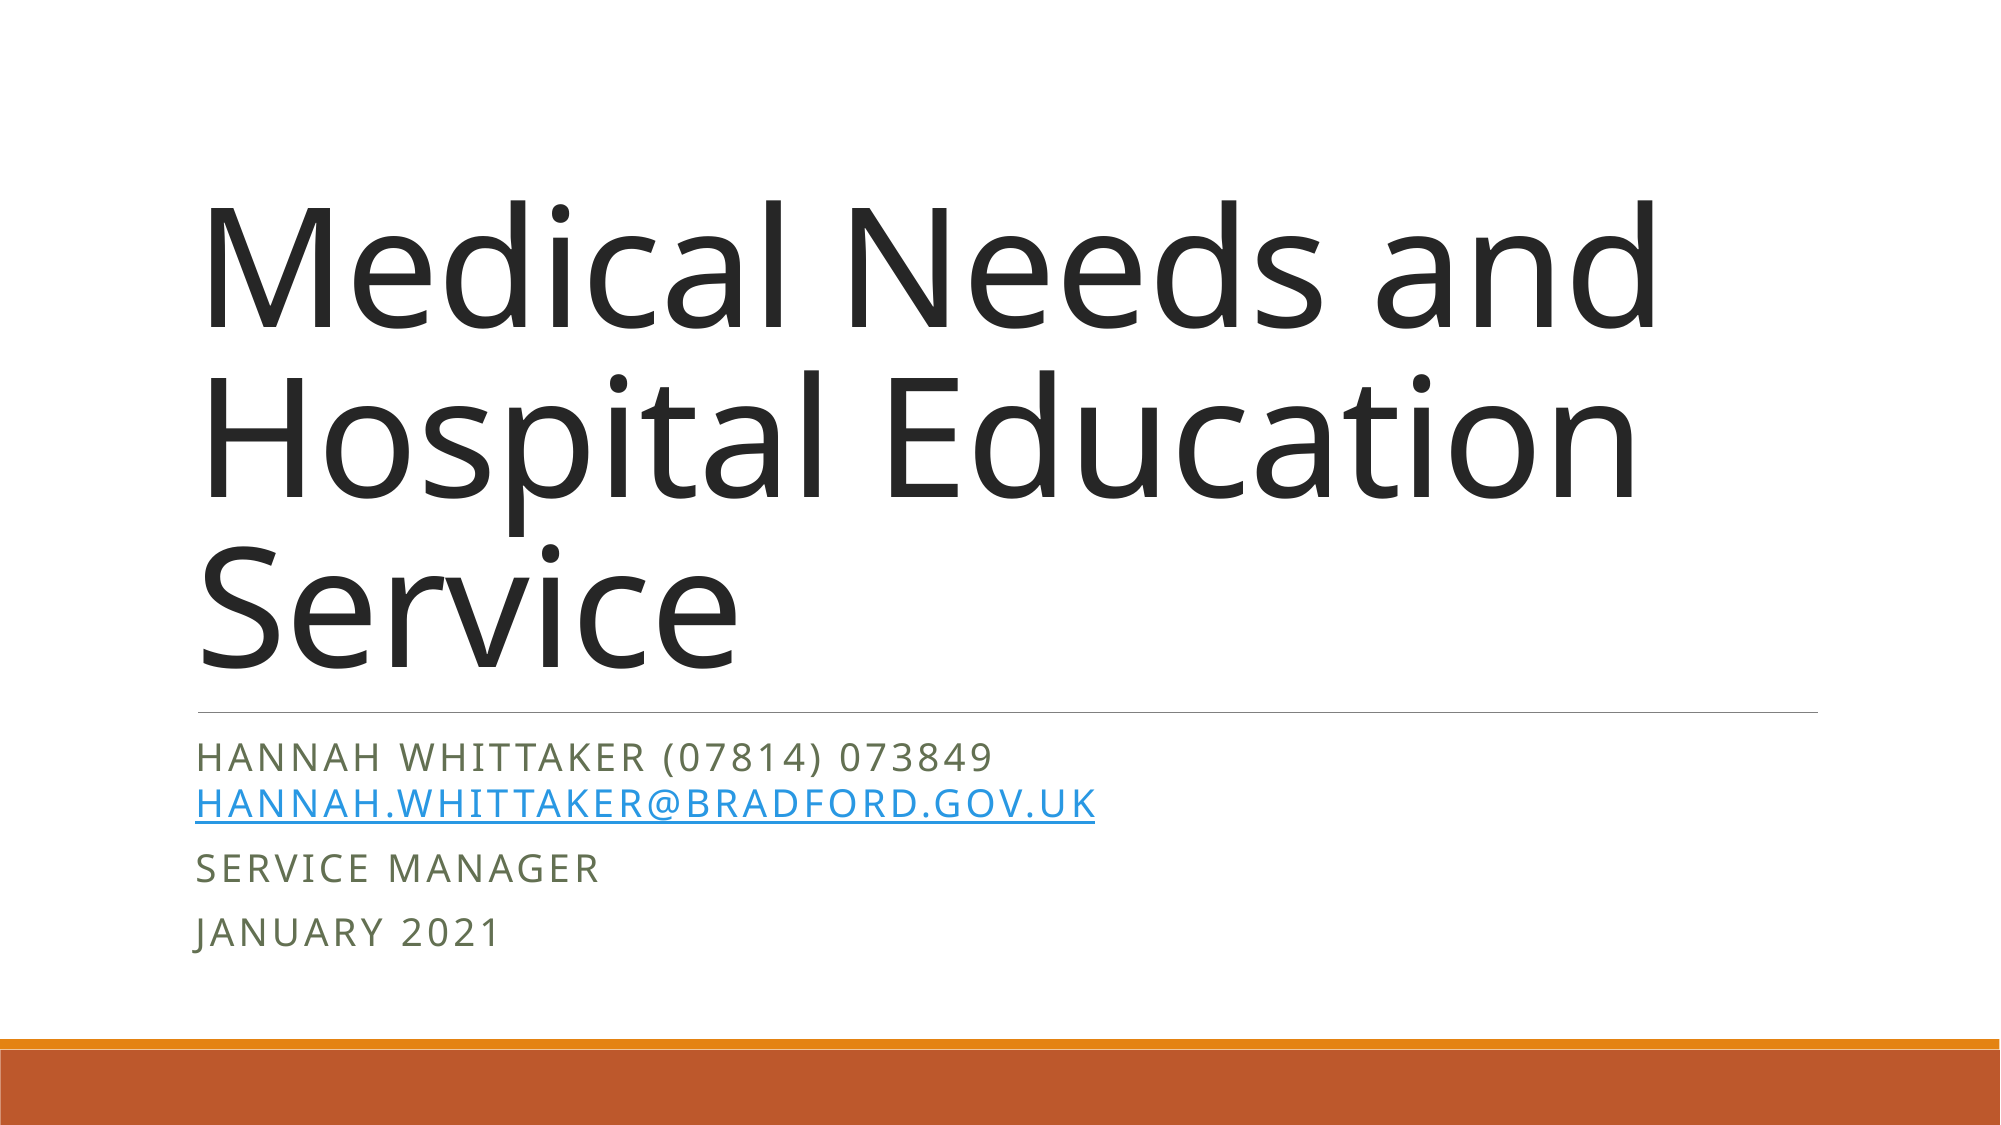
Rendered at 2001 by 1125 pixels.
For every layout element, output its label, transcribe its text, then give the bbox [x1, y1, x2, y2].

title Medical Needs and Hospital Education Service [180, 124, 1830, 710]
subtitle Hannah Whittaker (07814) 073849 HANNAH.WHITTAKER@BRADFORD.GOV.UK Service Manager January 2021 [180, 730, 1831, 965]
